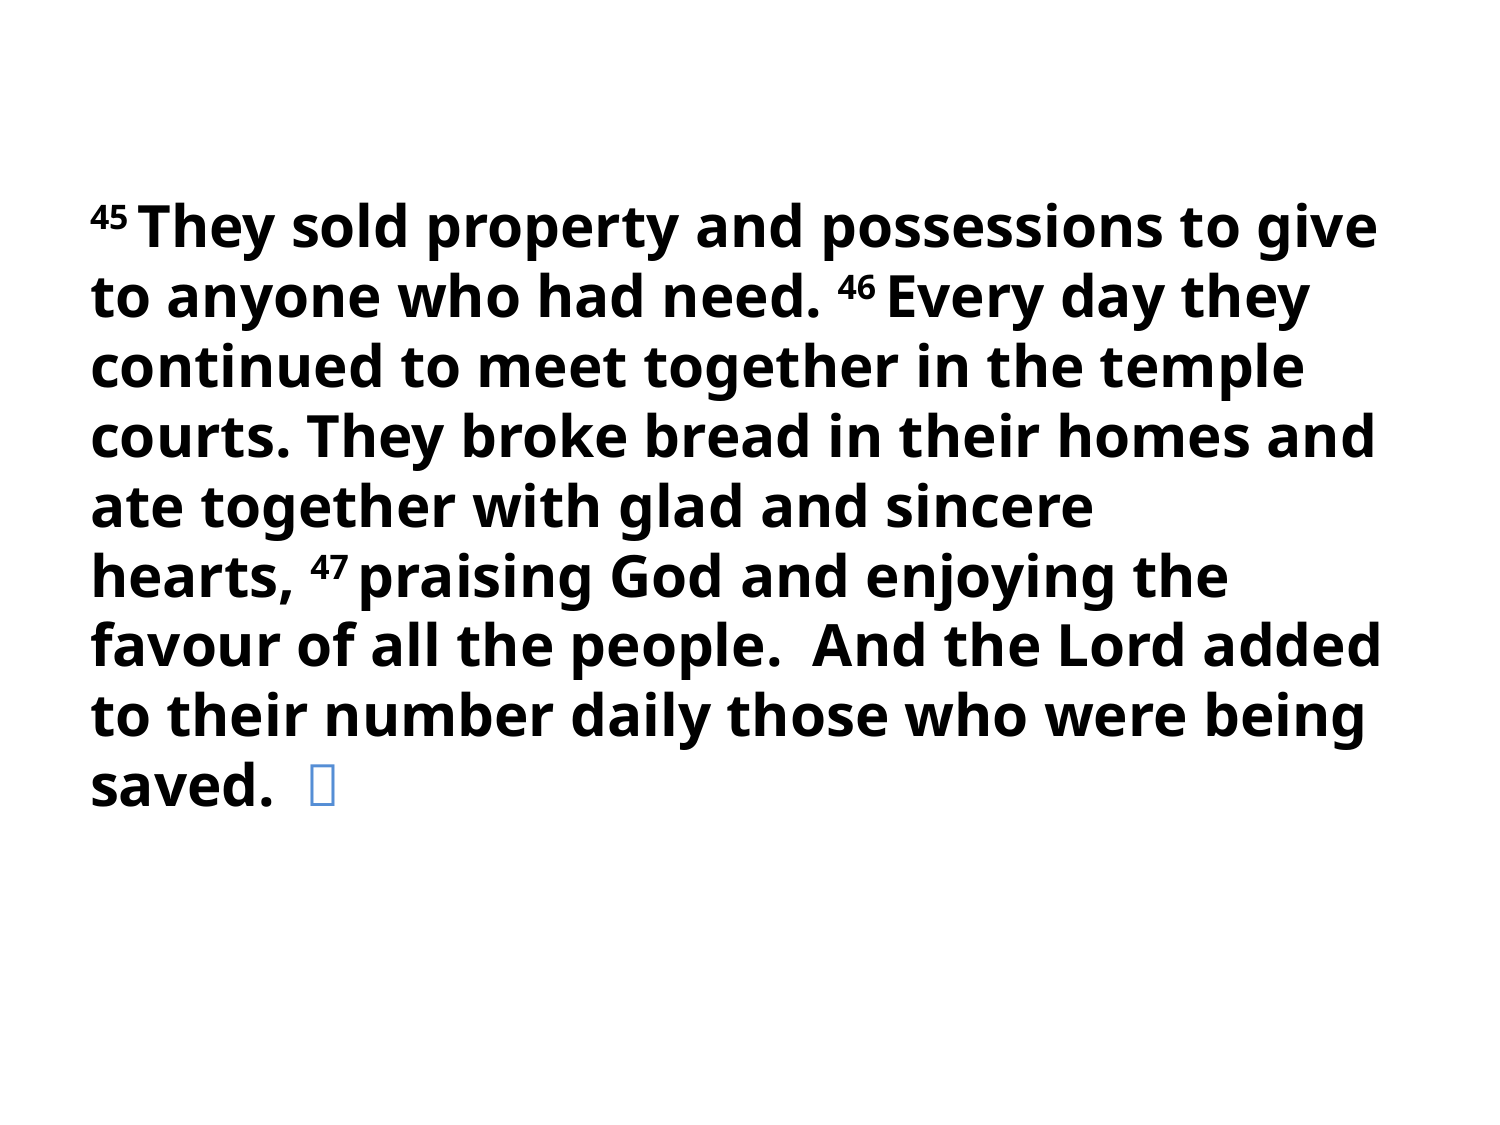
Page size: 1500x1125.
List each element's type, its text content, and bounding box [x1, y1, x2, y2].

title 45 They sold property and possessions to give to anyone who had need. 46 Every day they continued to meet together in the temple courts. They broke bread in their homes and ate together with glad and sincere hearts, 47 praising God and enjoying the favour of all the people. And the Lord added to their number daily those who were being saved.  [74, 44, 1426, 1083]
